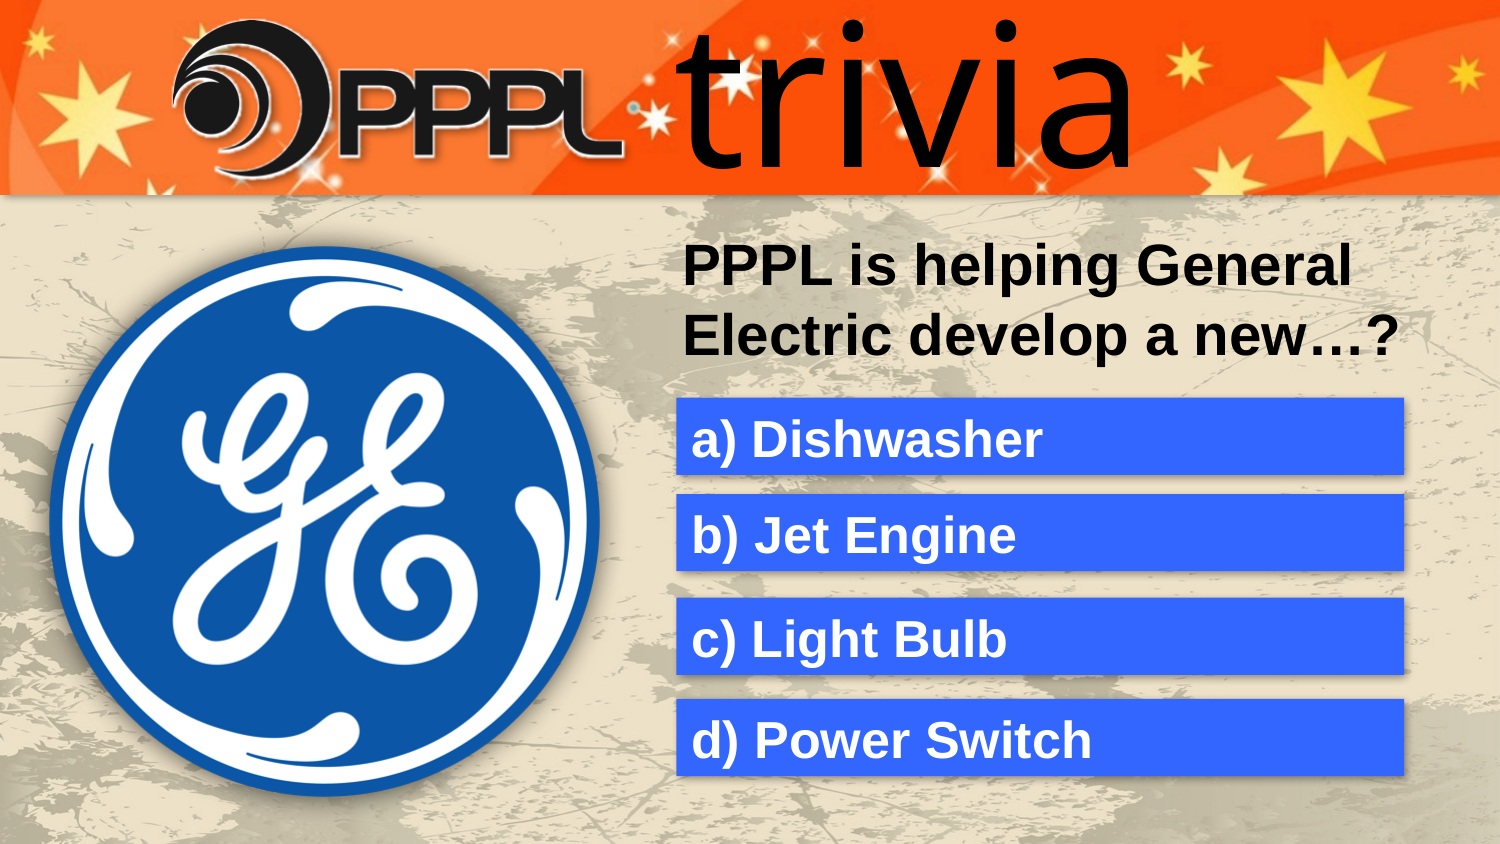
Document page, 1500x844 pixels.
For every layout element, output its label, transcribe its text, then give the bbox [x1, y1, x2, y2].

text_box a) Dishwasher [676, 397, 1405, 475]
text_box b) Jet Engine [676, 494, 1405, 572]
text_box PPPL is helping General Electric develop a new…? [667, 219, 1500, 375]
text_box c) Light Bulb [676, 597, 1405, 675]
picture [0, 0, 1500, 844]
text_box trivia [658, 206, 1475, 216]
text_box d) Power Switch [676, 698, 1405, 777]
